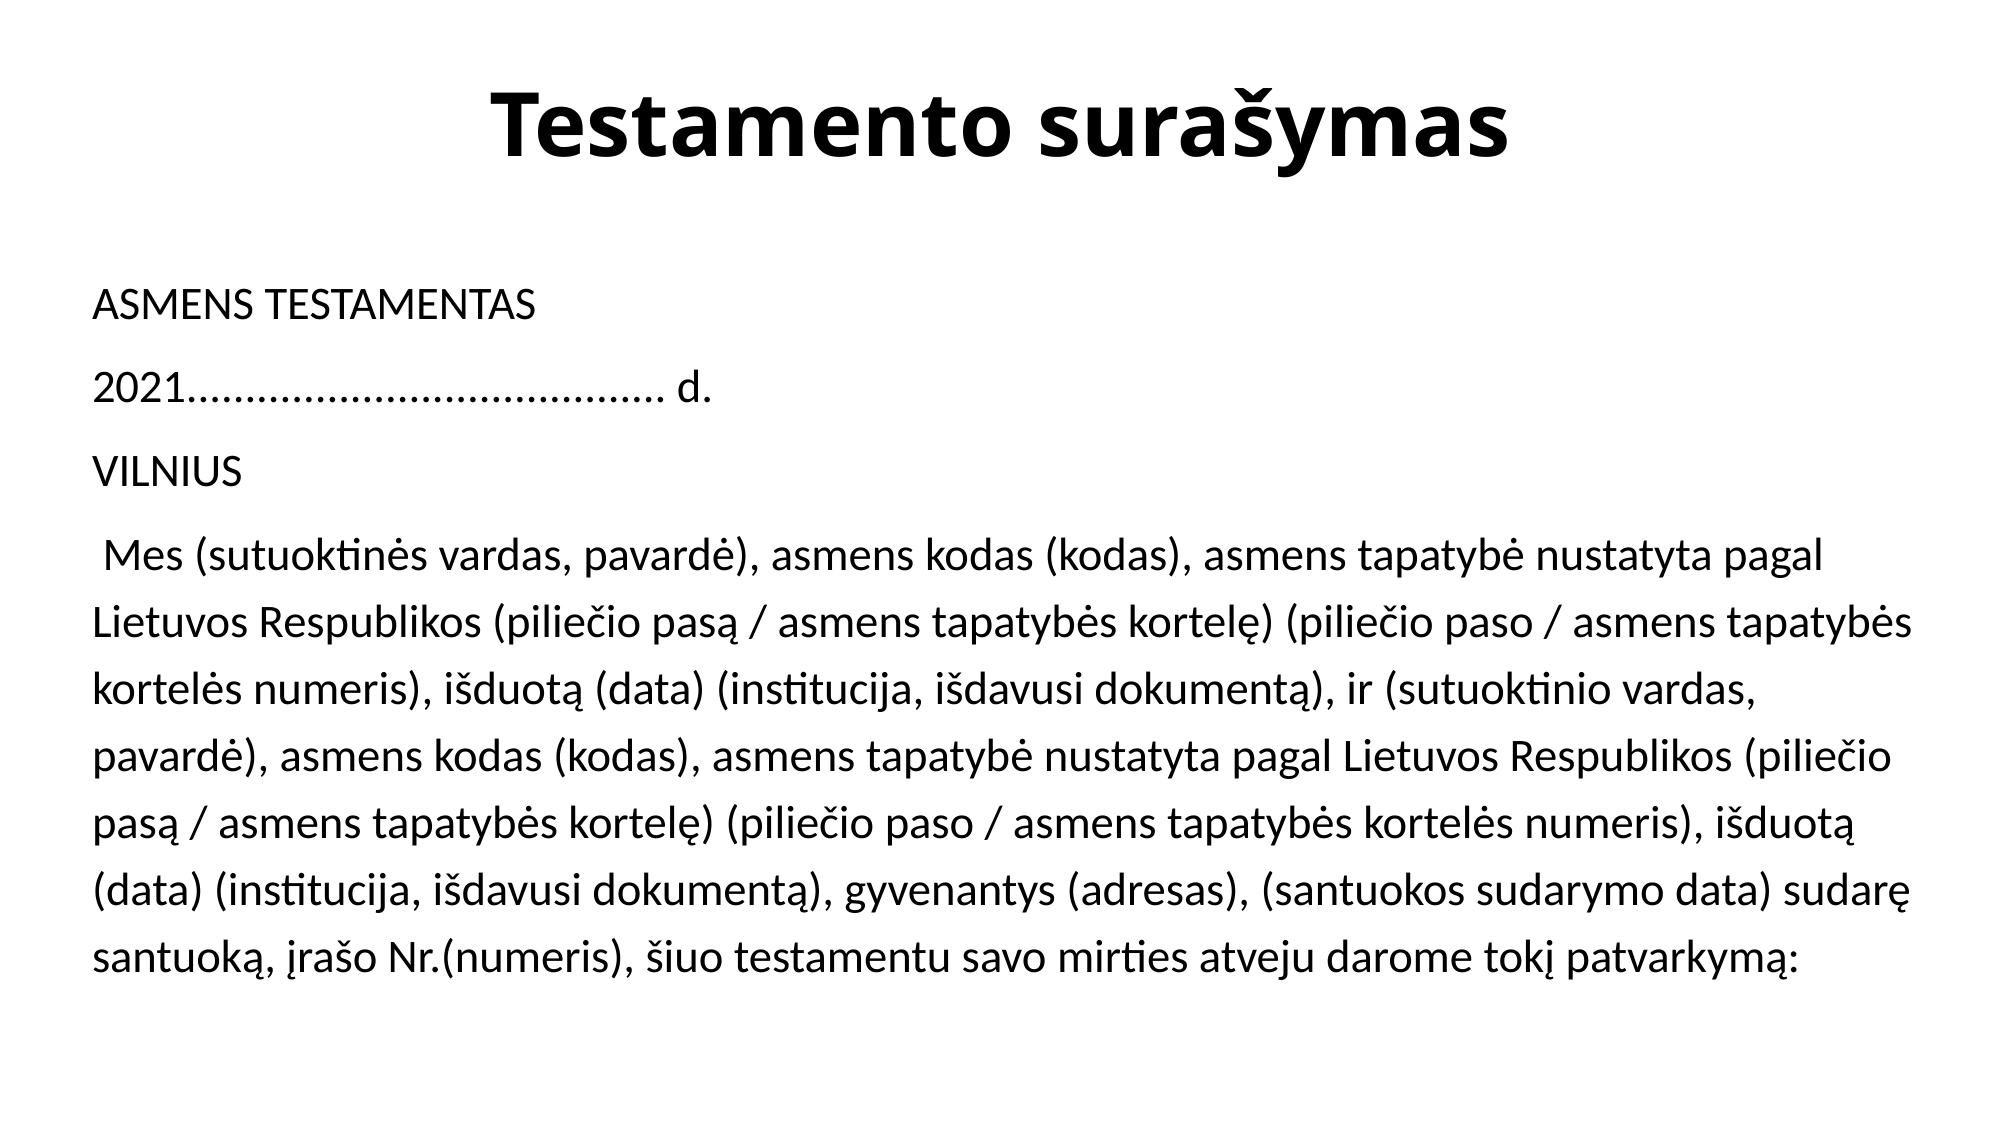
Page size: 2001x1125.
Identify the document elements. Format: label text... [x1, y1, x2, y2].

title Testamento surašymas [137, 59, 1863, 254]
list ASMENS TESTAMENTAS 2021......................................... d. VILNIUS Mes (sutuoktinės vardas, pavardė), asmens kodas (kodas), asmens tapatybė nustatyta pagal Lietuvos Respublikos (piliečio pasą / asmens tapatybės kortelę) (piliečio paso / asmens tapatybės kortelės numeris), išduotą (data) (institucija, išdavusi dokumentą), ir (sutuoktinio vardas, pavardė), asmens kodas (kodas), asmens tapatybė nustatyta pagal Lietuvos Respublikos (piliečio pasą / asmens tapatybės kortelę) (piliečio paso / asmens tapatybės kortelės numeris), išduotą (data) (institucija, išdavusi dokumentą), gyvenantys (adresas), (santuokos sudarymo data) sudarę santuoką, įrašo Nr.(numeris), šiuo testamentu savo mirties atveju darome tokį patvarkymą: [77, 254, 1932, 1014]
